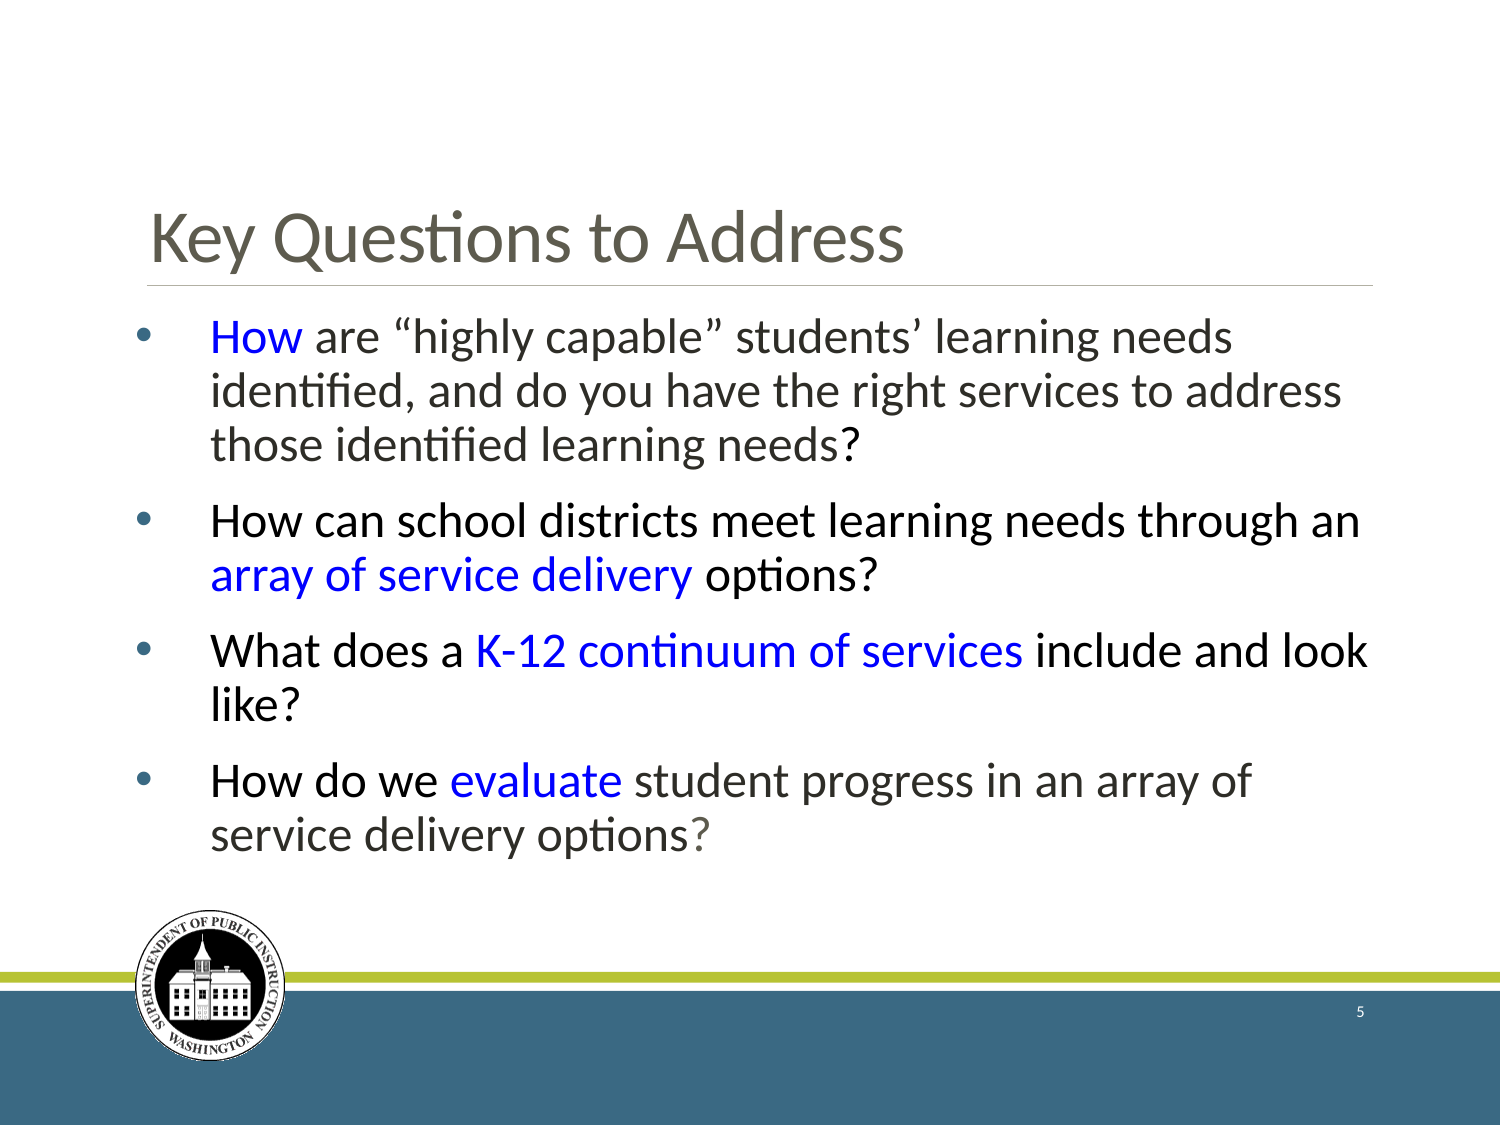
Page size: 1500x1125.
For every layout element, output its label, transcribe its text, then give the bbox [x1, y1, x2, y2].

list How are “highly capable” students’ learning needs identified, and do you have the right services to address those identified learning needs? How can school districts meet learning needs through an array of service delivery options? What does a K-12 continuum of services include and look like? How do we evaluate student progress in an array of service delivery options? [135, 302, 1373, 896]
picture [135, 910, 285, 1061]
title Key Questions to Address [135, 47, 1373, 285]
slide_number 5 [1218, 980, 1380, 1041]
